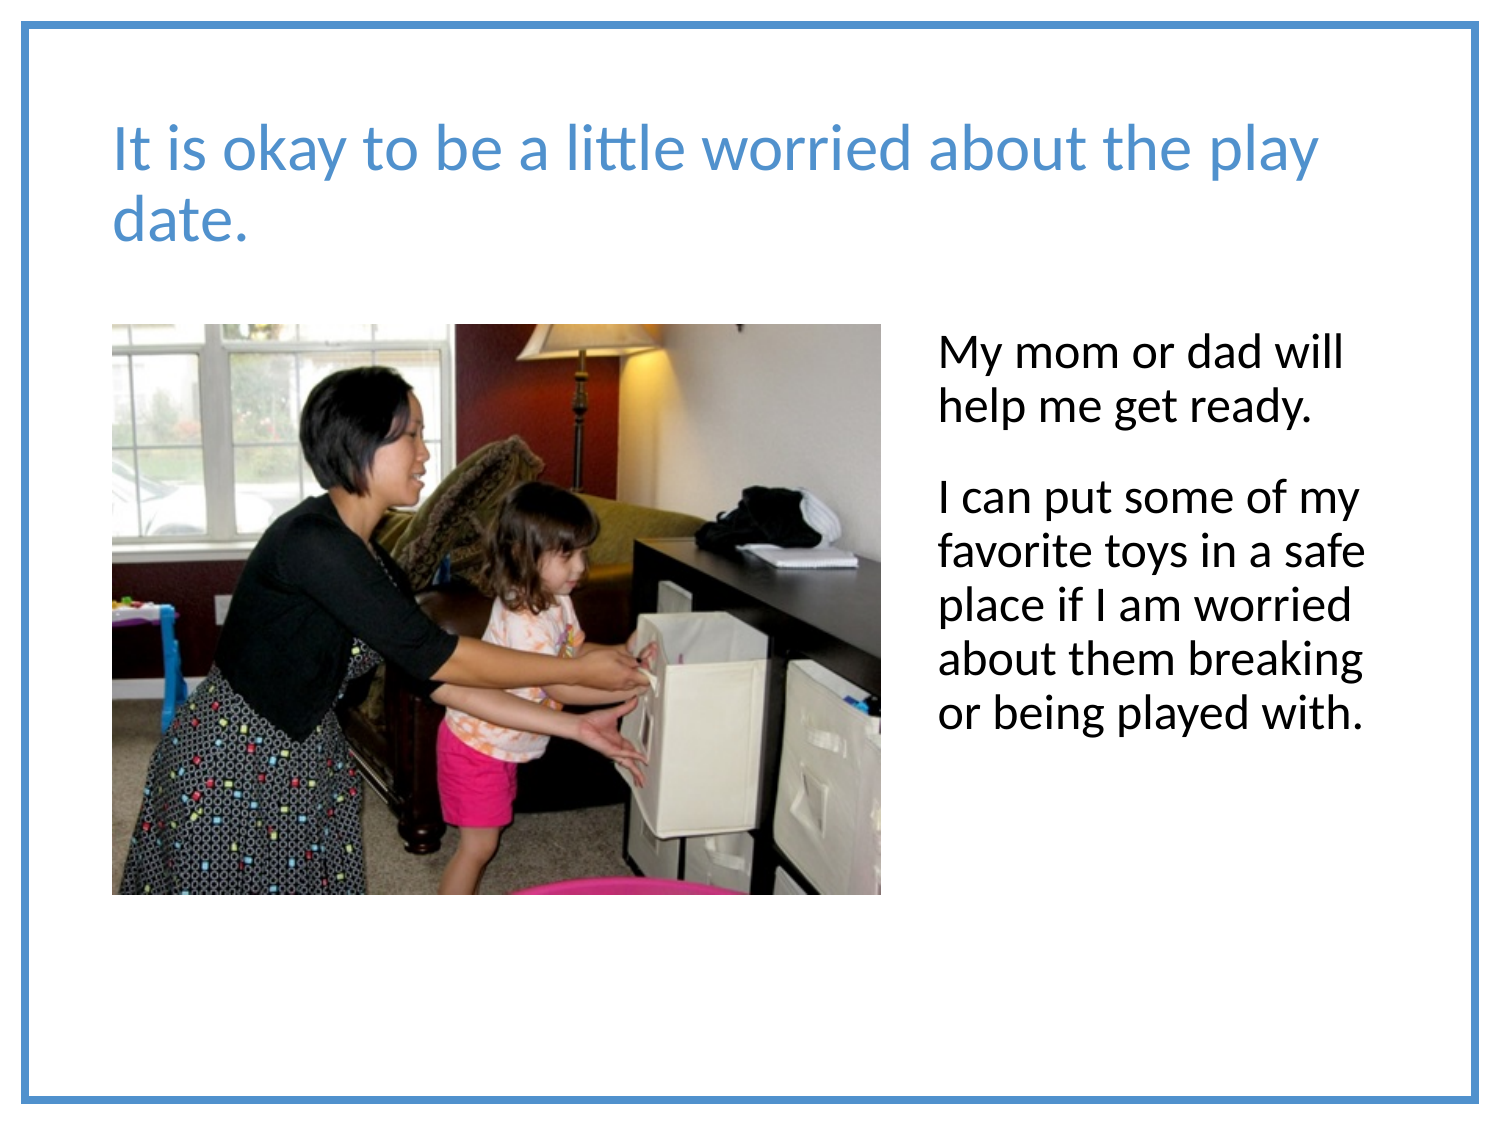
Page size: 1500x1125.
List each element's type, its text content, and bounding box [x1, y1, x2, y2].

list My mom or dad will help me get ready. I can put some of my favorite toys in a safe place if I am worried about them breaking or being played with. [937, 324, 1413, 1000]
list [112, 324, 882, 895]
title It is okay to be a little worried about the play date. [112, 112, 1388, 308]
